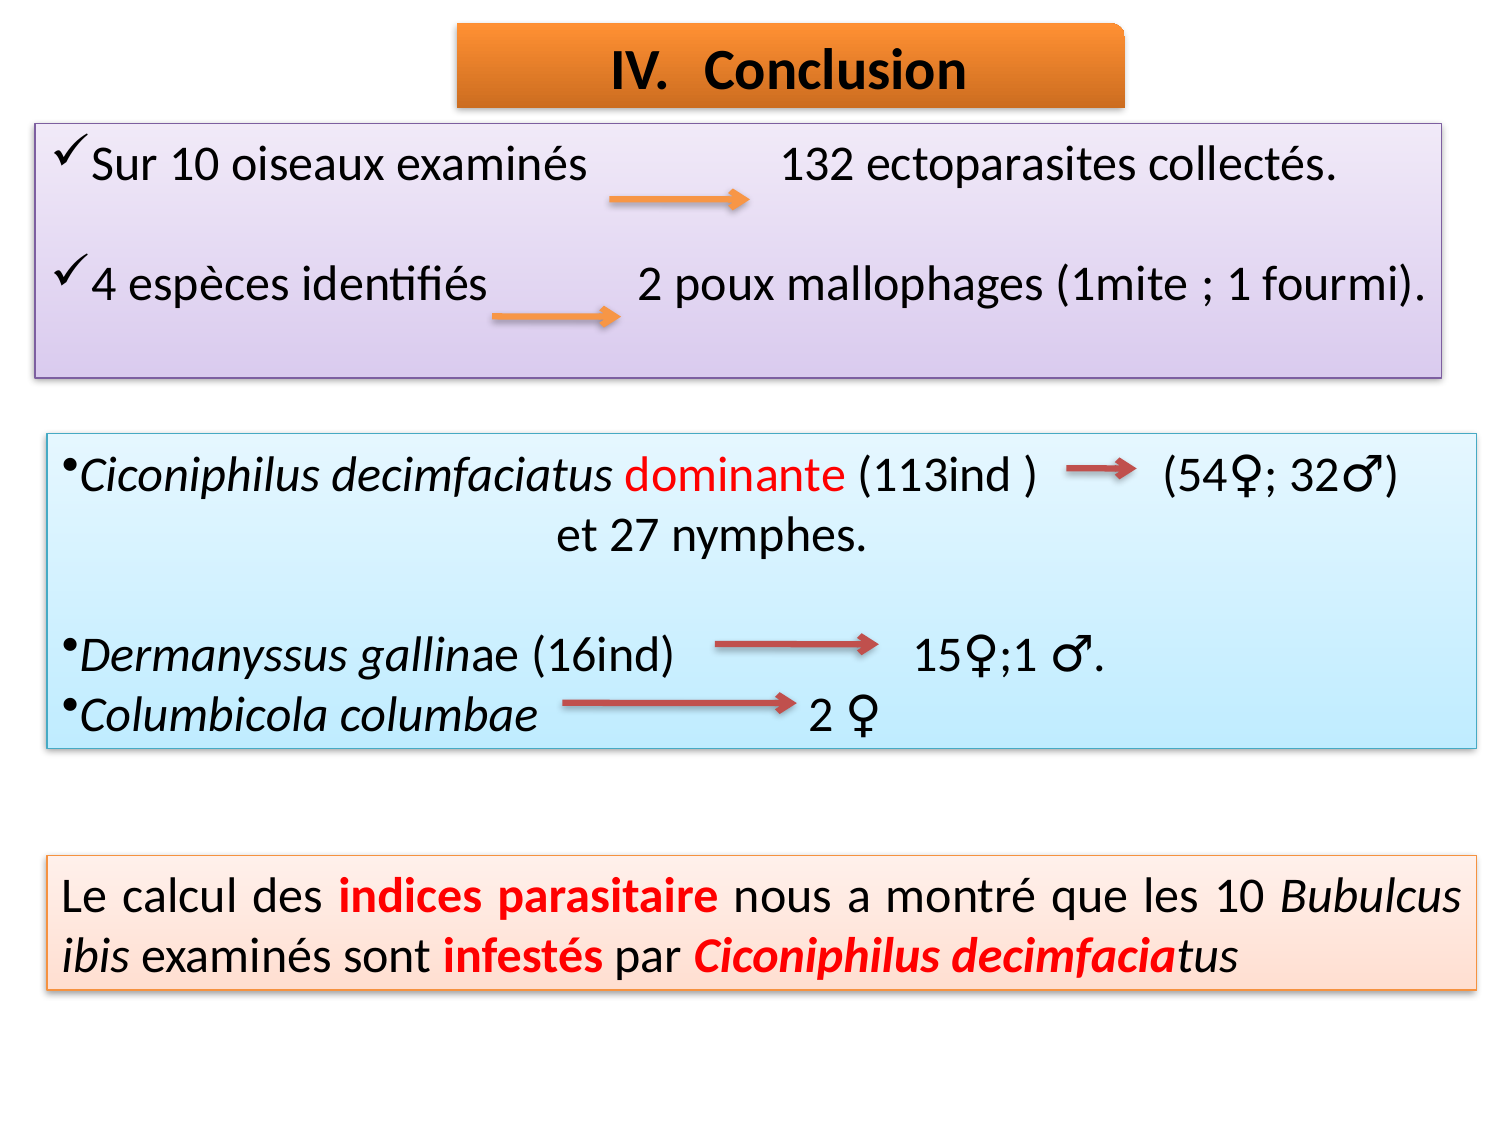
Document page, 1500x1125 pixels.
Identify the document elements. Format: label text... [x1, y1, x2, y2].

text_box Sur 10 oiseaux examinés 132 ectoparasites collectés. 4 espèces identifiés 2 poux mallophages (1mite ; 1 fourmi). [34, 123, 1442, 379]
text_box Ciconiphilus decimfaciatus dominante (113ind ) (54♀; 32♂) et 27 nymphes. Dermanyssus gallinae (16ind) 15♀;1 ♂. Columbicola columbae 2 ♀ [46, 433, 1477, 749]
text_box Conclusion [457, 23, 1126, 109]
text_box Le calcul des indices parasitaire nous a montré que les 10 Bubulcus ibis examinés sont infestés par Ciconiphilus decimfaciatus [46, 855, 1477, 991]
